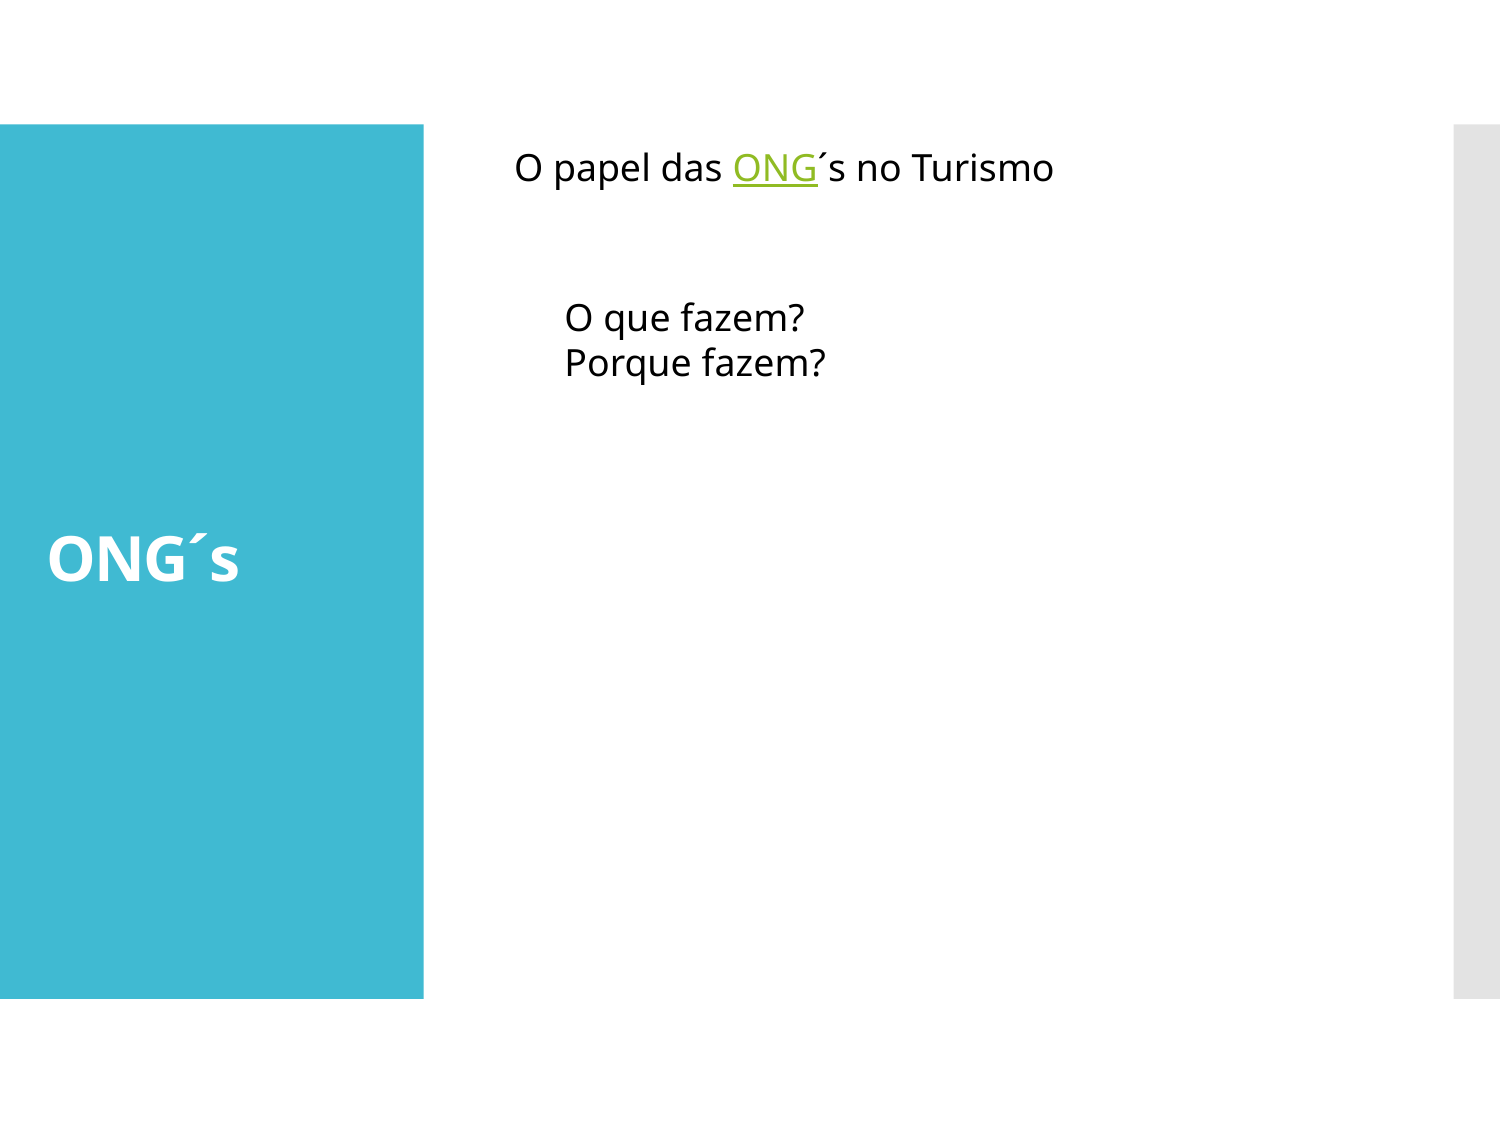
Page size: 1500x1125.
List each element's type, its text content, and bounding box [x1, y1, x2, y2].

title ONG´s [31, 184, 394, 940]
text_box O papel das ONG´s no Turismo [499, 136, 1251, 203]
text_box O que fazem? Porque fazem? [549, 286, 1377, 437]
